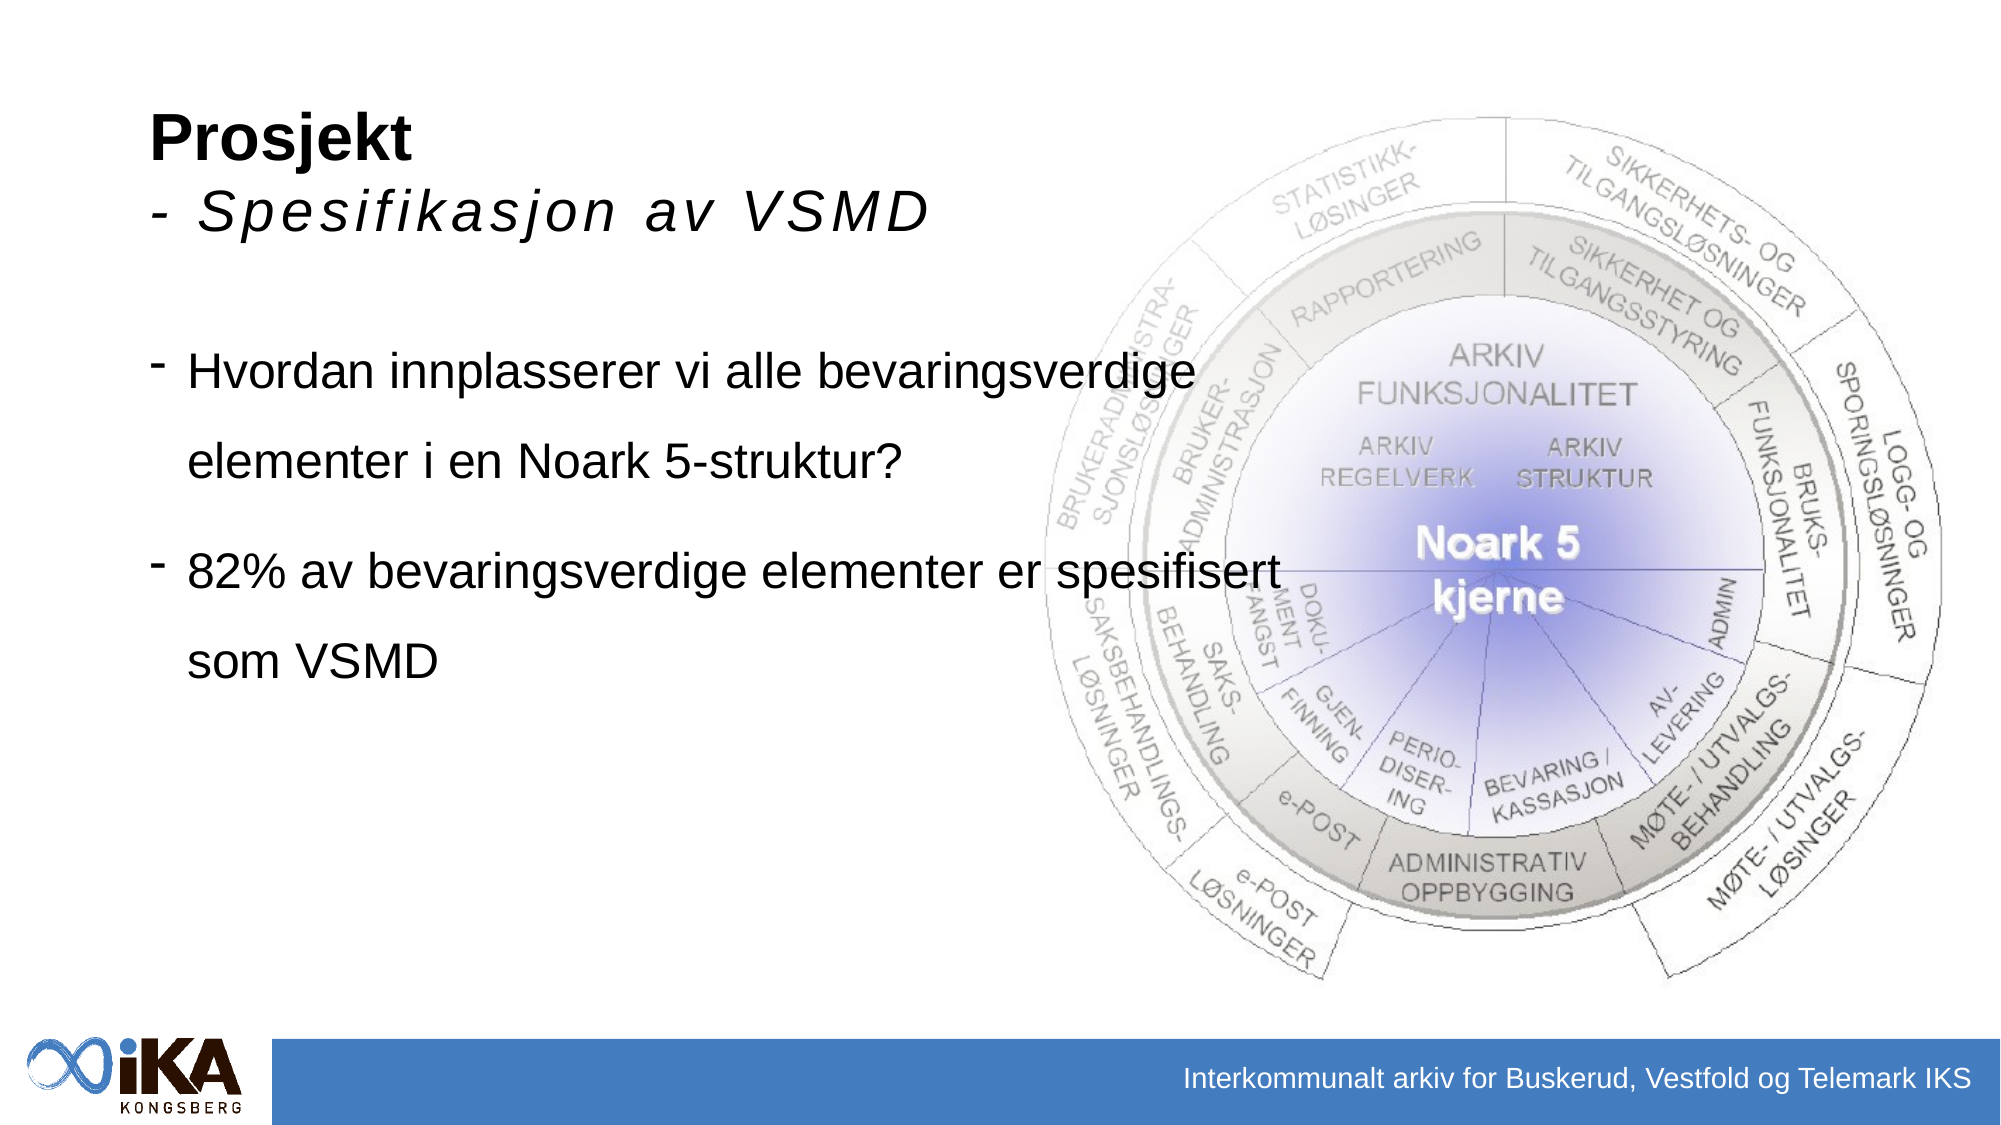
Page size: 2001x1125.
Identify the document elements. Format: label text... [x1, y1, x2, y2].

picture [1008, 86, 2000, 1027]
text_box Hvordan innplasserer vi alle bevaringsverdige elementer i en Noark 5-struktur? 82% av bevaringsverdige elementer er spesifisert som VSMD [134, 300, 1008, 922]
picture [26, 1036, 252, 1120]
text_box Prosjekt - Spesifikasjon av VSMD [134, 86, 1008, 266]
